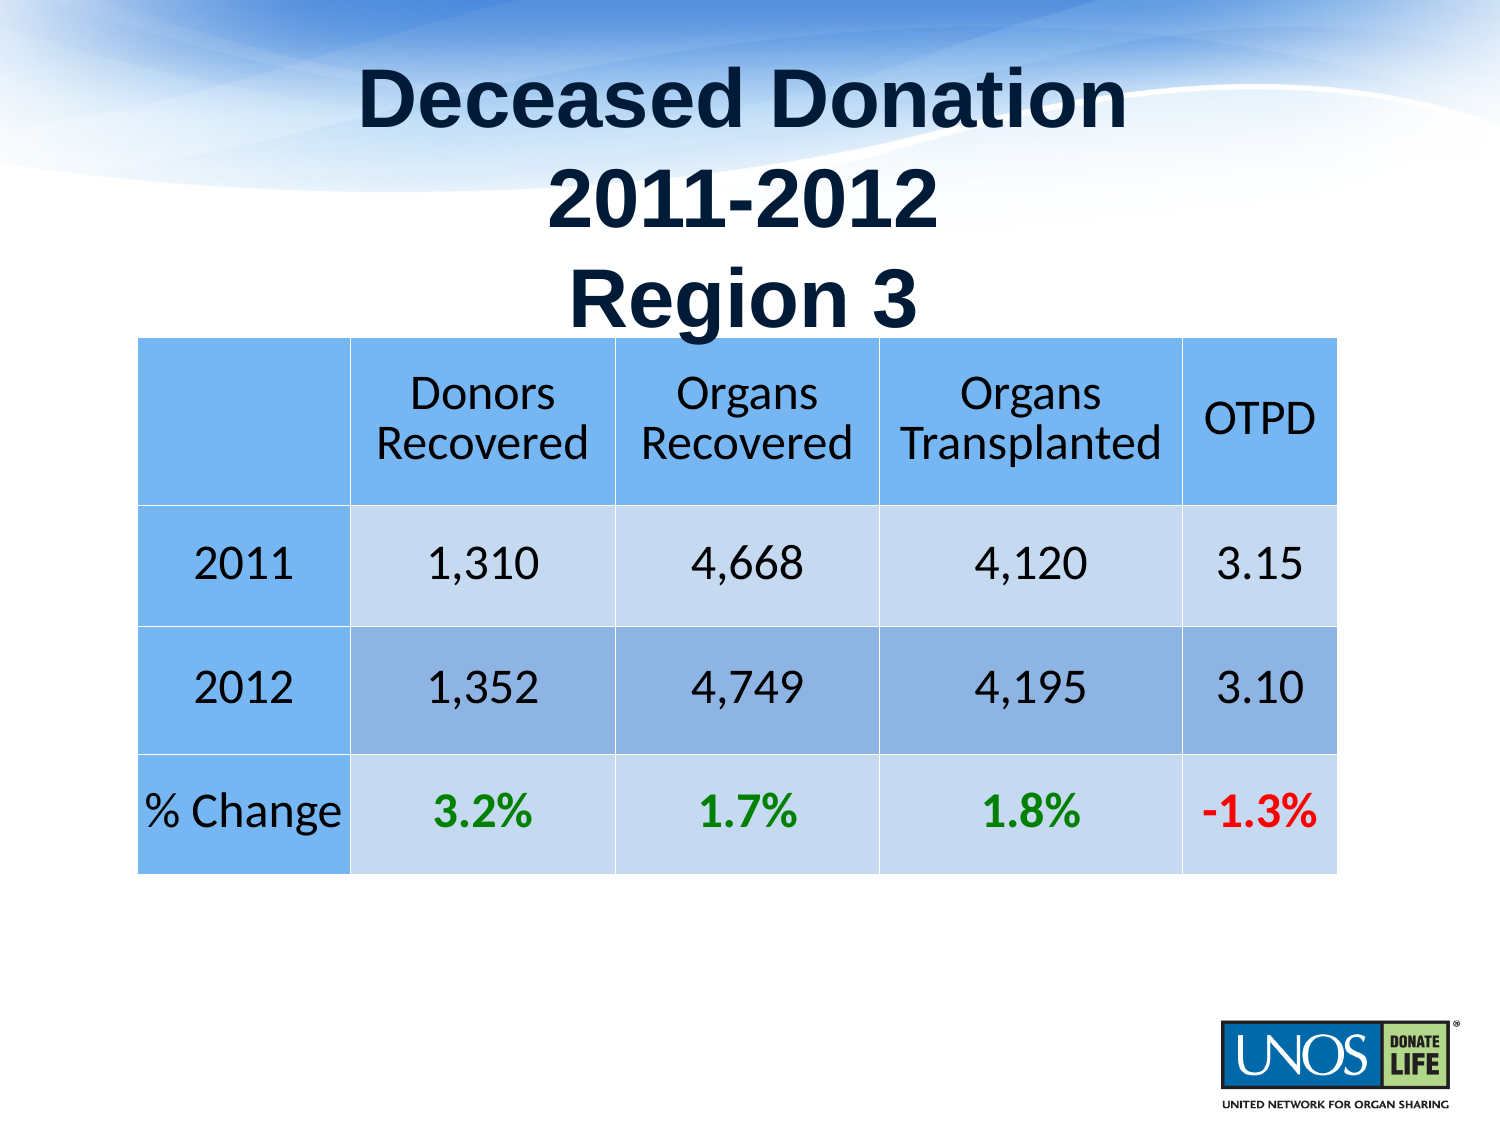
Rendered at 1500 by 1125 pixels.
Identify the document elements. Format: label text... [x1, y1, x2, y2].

table_cell 3.10 [1183, 627, 1337, 754]
table_cell 2012 [138, 627, 350, 754]
table_cell 4,749 [616, 627, 879, 754]
table_cell 4,120 [880, 506, 1182, 626]
table_cell 1,310 [351, 506, 615, 626]
table_cell % Change [138, 755, 350, 874]
picture [0, 0, 1500, 1125]
table_header Donors Recovered [351, 338, 615, 505]
table_header Organs Transplanted [880, 338, 1182, 505]
table_cell 3.2% [351, 755, 615, 874]
table_cell 1.7% [616, 755, 879, 874]
table_cell 2011 [138, 506, 350, 626]
table_cell -1.3% [1183, 755, 1337, 874]
table_cell 1.8% [880, 755, 1182, 874]
table_header Organs Recovered [616, 338, 879, 505]
table_header OTPD [1183, 338, 1337, 505]
table_cell 1,352 [351, 627, 615, 754]
table_cell 4,195 [880, 627, 1182, 754]
table_header [138, 338, 350, 505]
table_cell 3.15 [1183, 506, 1337, 626]
text_box Deceased Donation 2011-2012 Region 3 [74, 99, 1413, 288]
table_cell 4,668 [616, 506, 879, 626]
